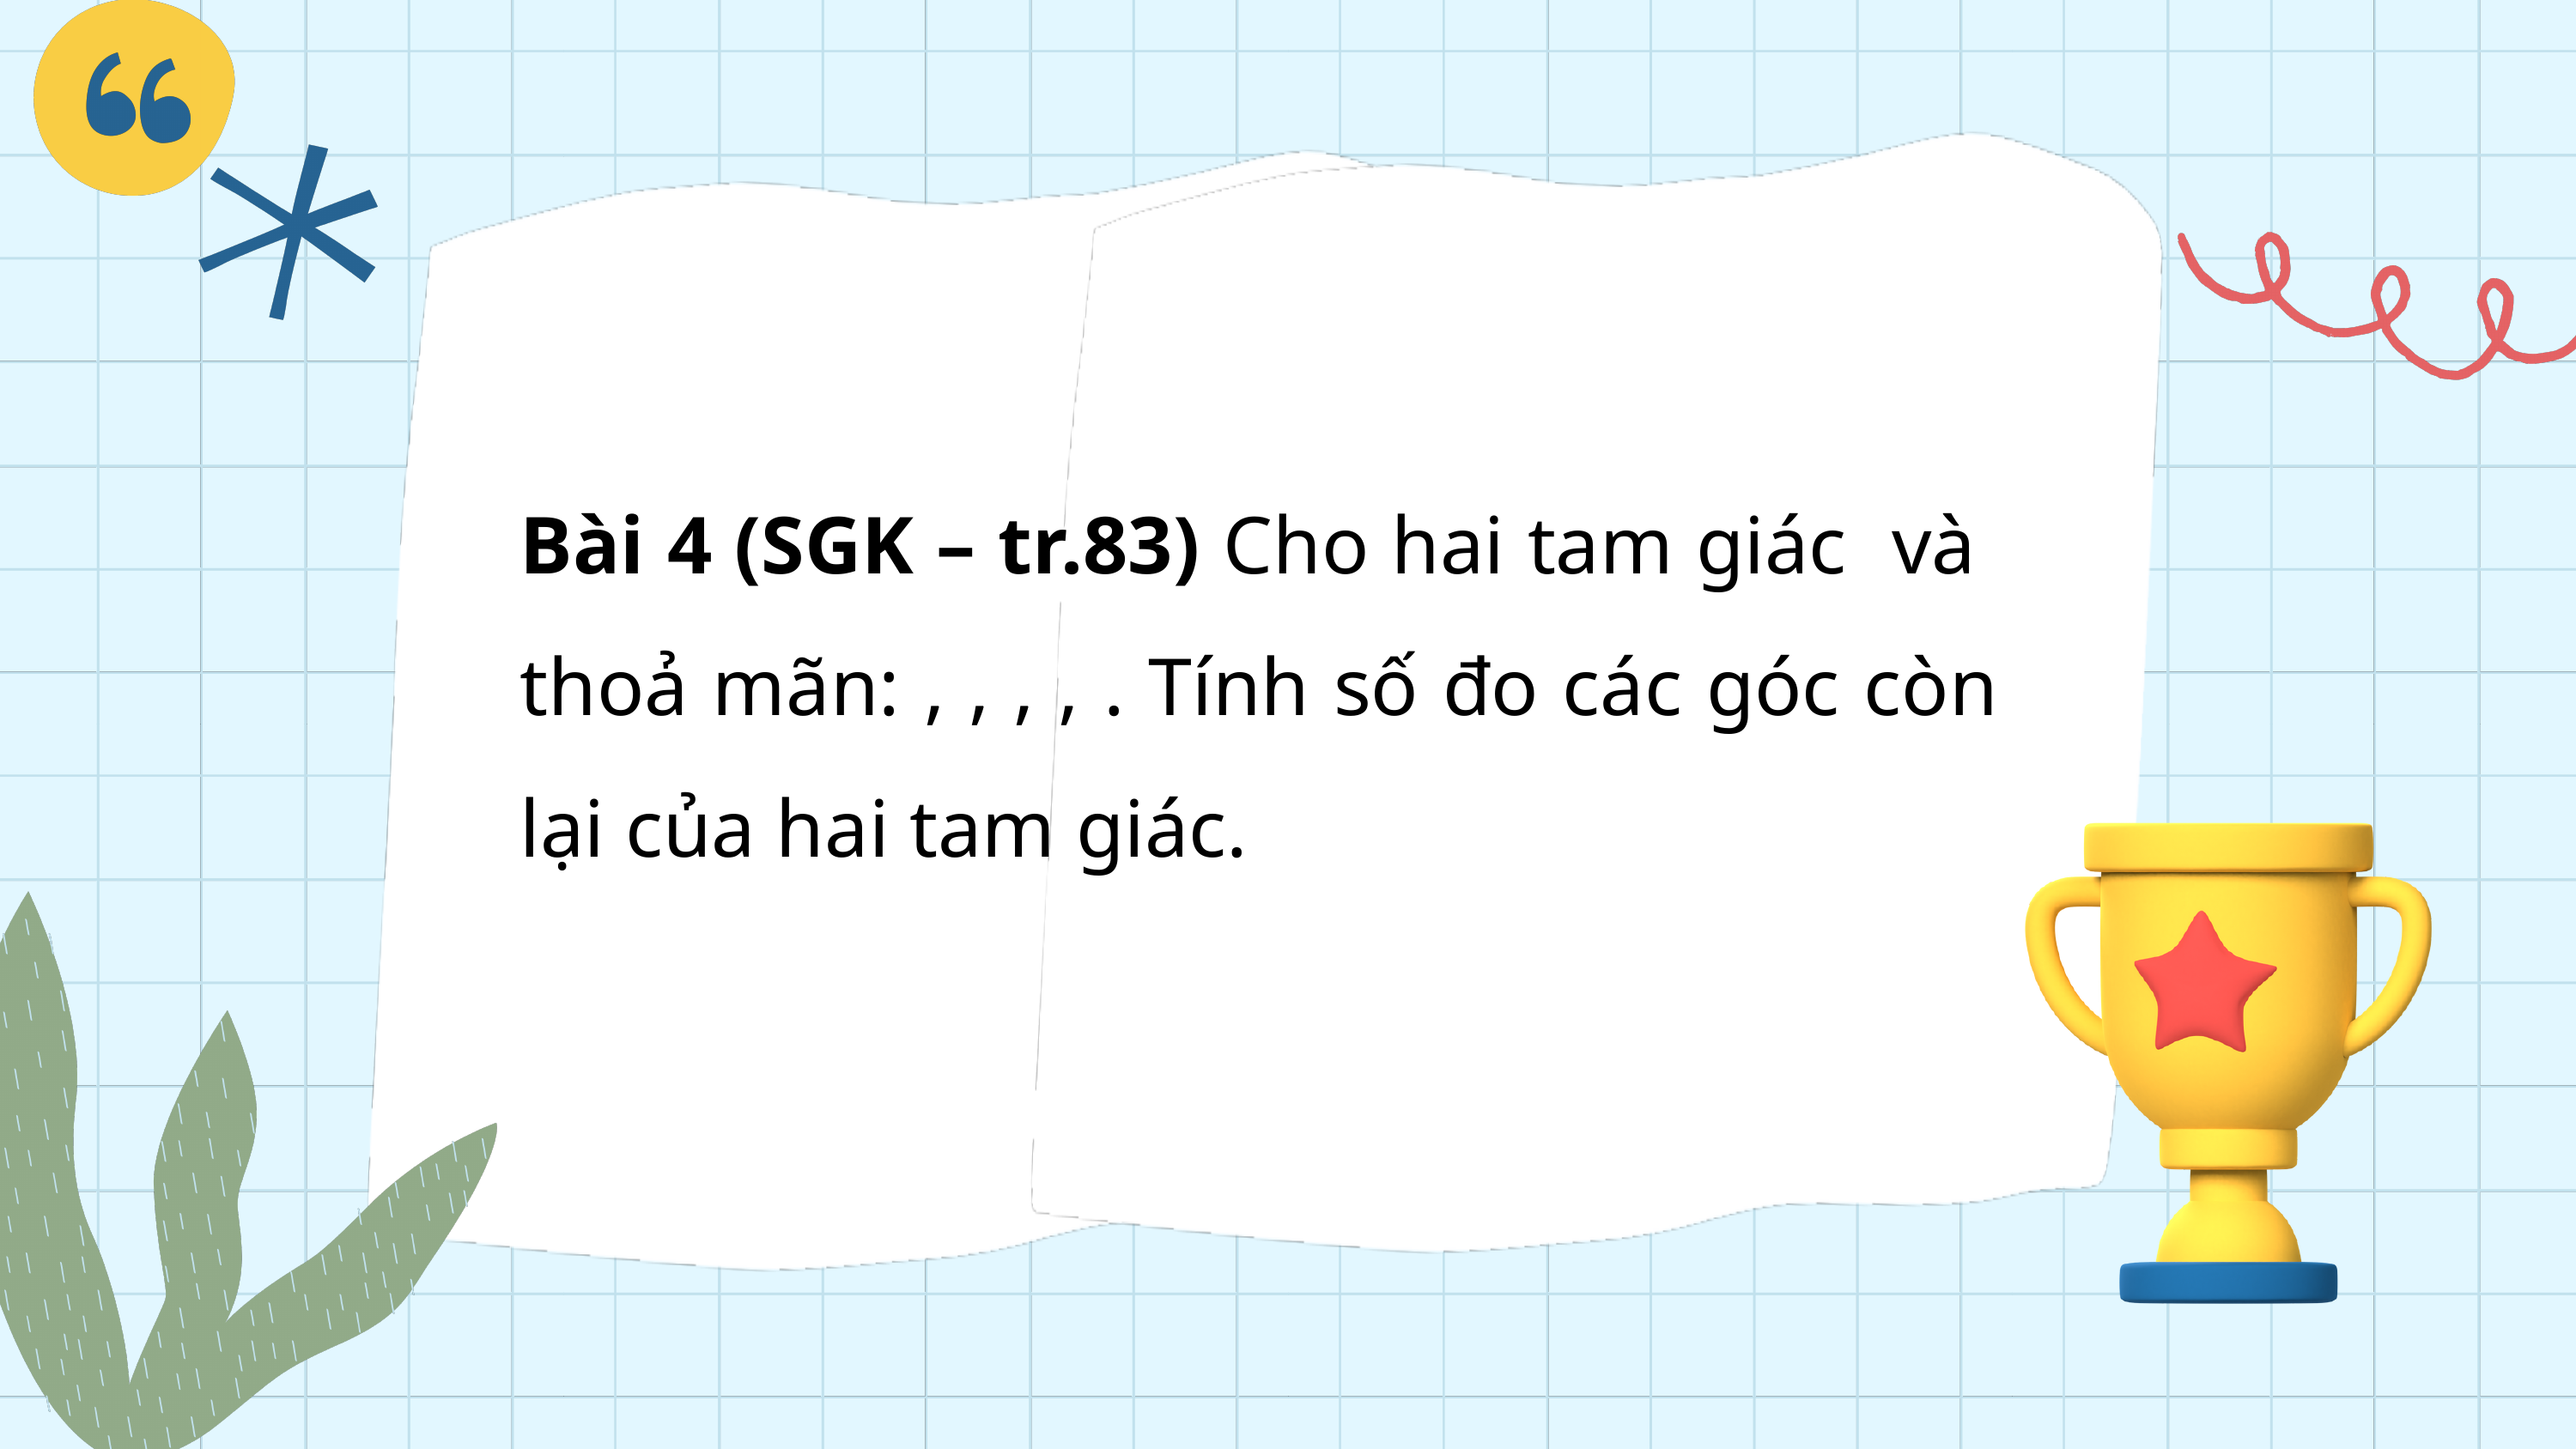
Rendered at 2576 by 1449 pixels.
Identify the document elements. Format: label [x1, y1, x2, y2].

picture [2025, 822, 2432, 1304]
text_box [392, 95, 2142, 1298]
picture [2177, 231, 2576, 381]
text_box [0, 0, 2576, 1449]
picture [0, 890, 507, 1449]
picture [33, 0, 378, 321]
